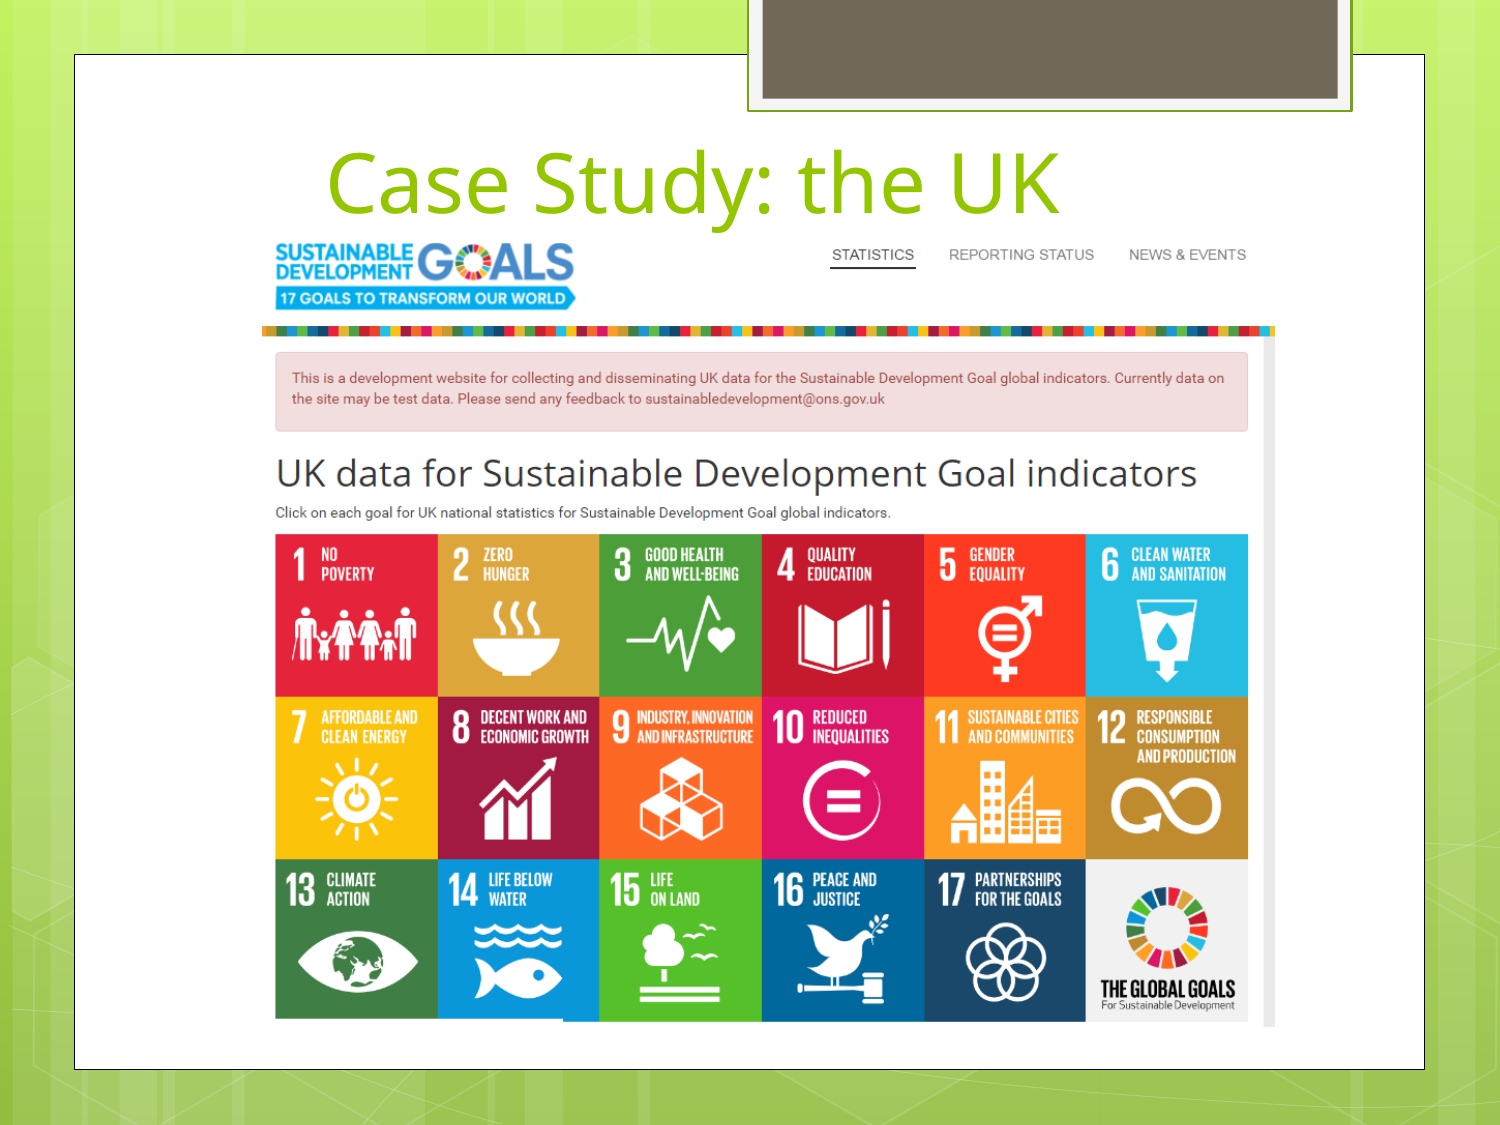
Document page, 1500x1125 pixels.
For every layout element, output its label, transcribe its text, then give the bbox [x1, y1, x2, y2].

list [262, 237, 1276, 1027]
title Case Study: the UK [310, 50, 1463, 238]
